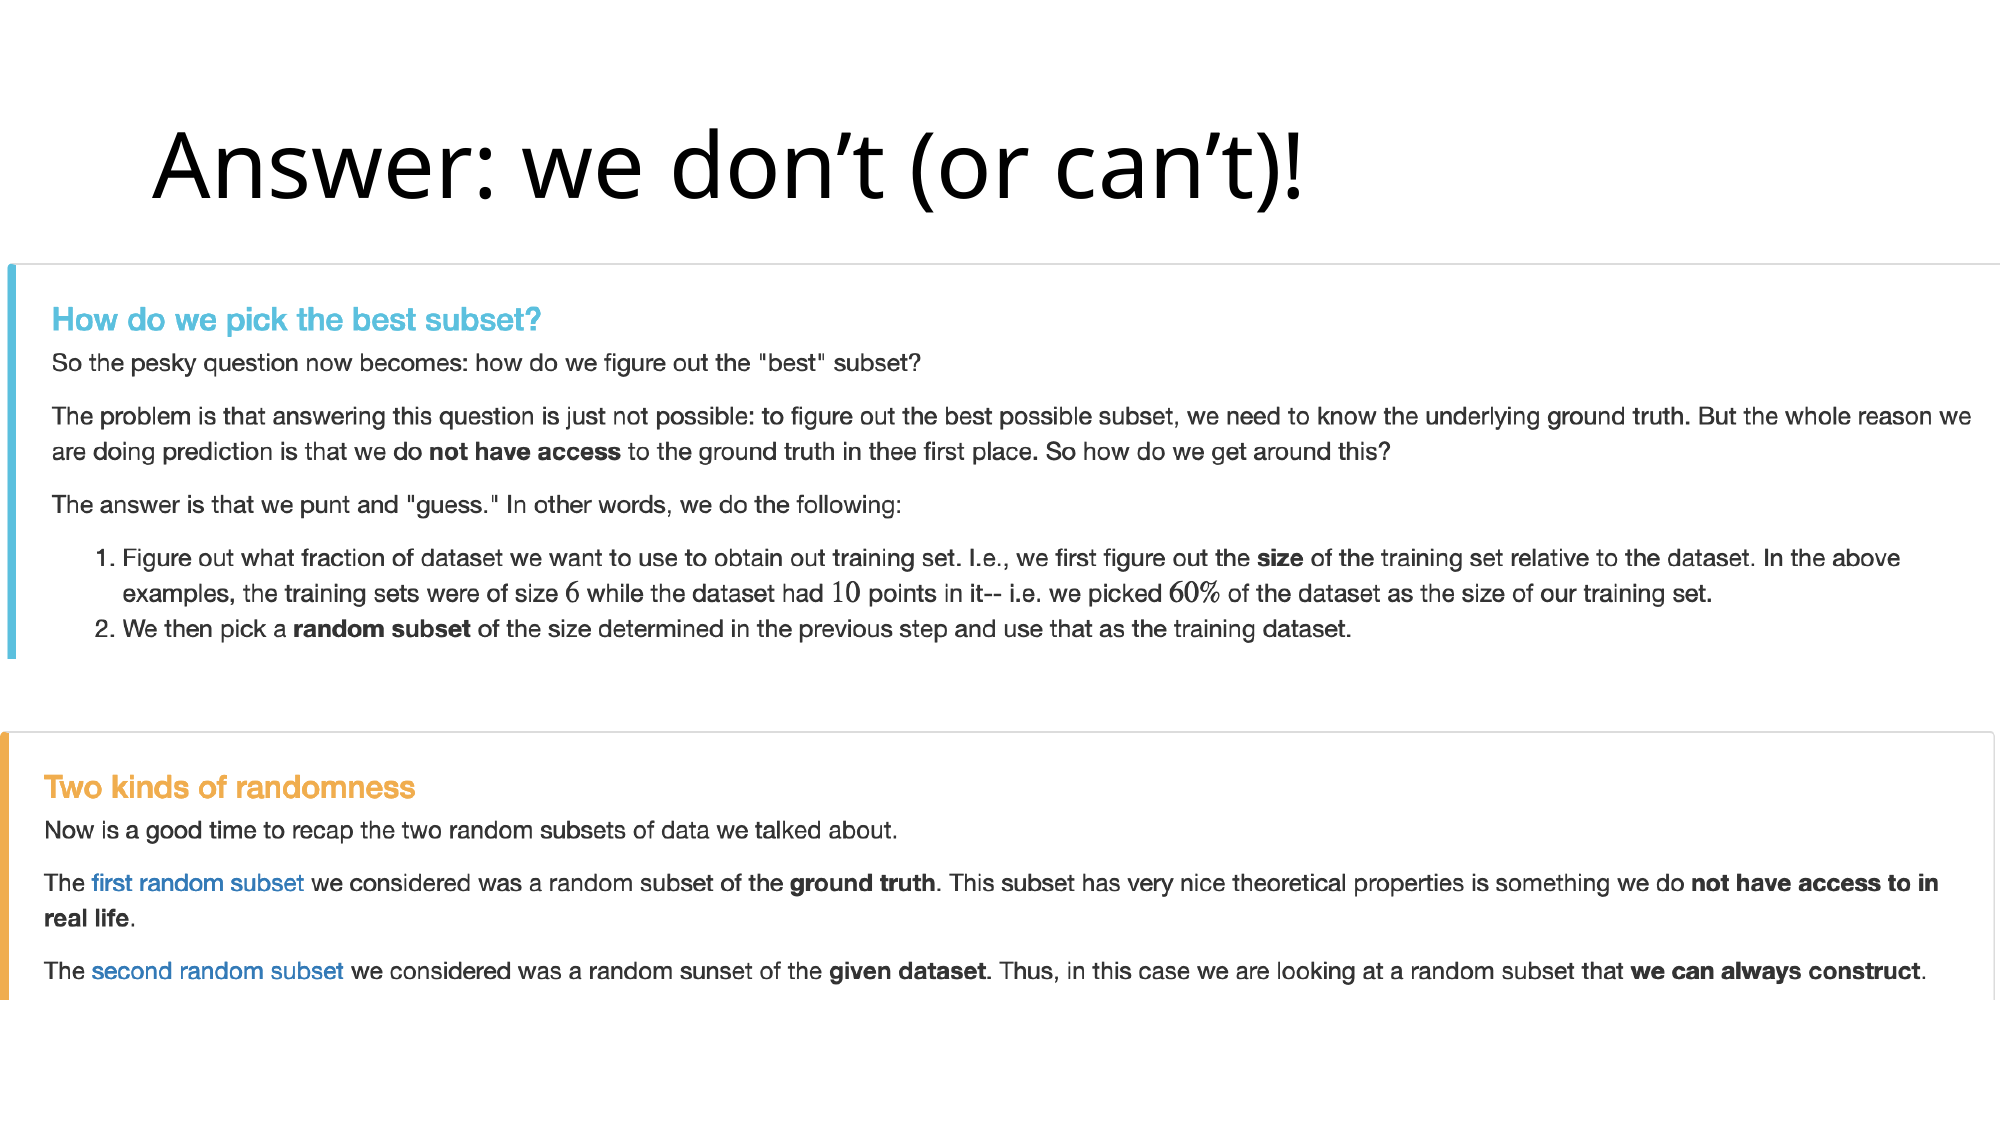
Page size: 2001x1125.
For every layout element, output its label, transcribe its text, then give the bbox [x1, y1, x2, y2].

picture [0, 729, 2000, 1000]
title Answer: we don’t (or can’t)! [137, 59, 1863, 260]
picture [0, 260, 2000, 659]
